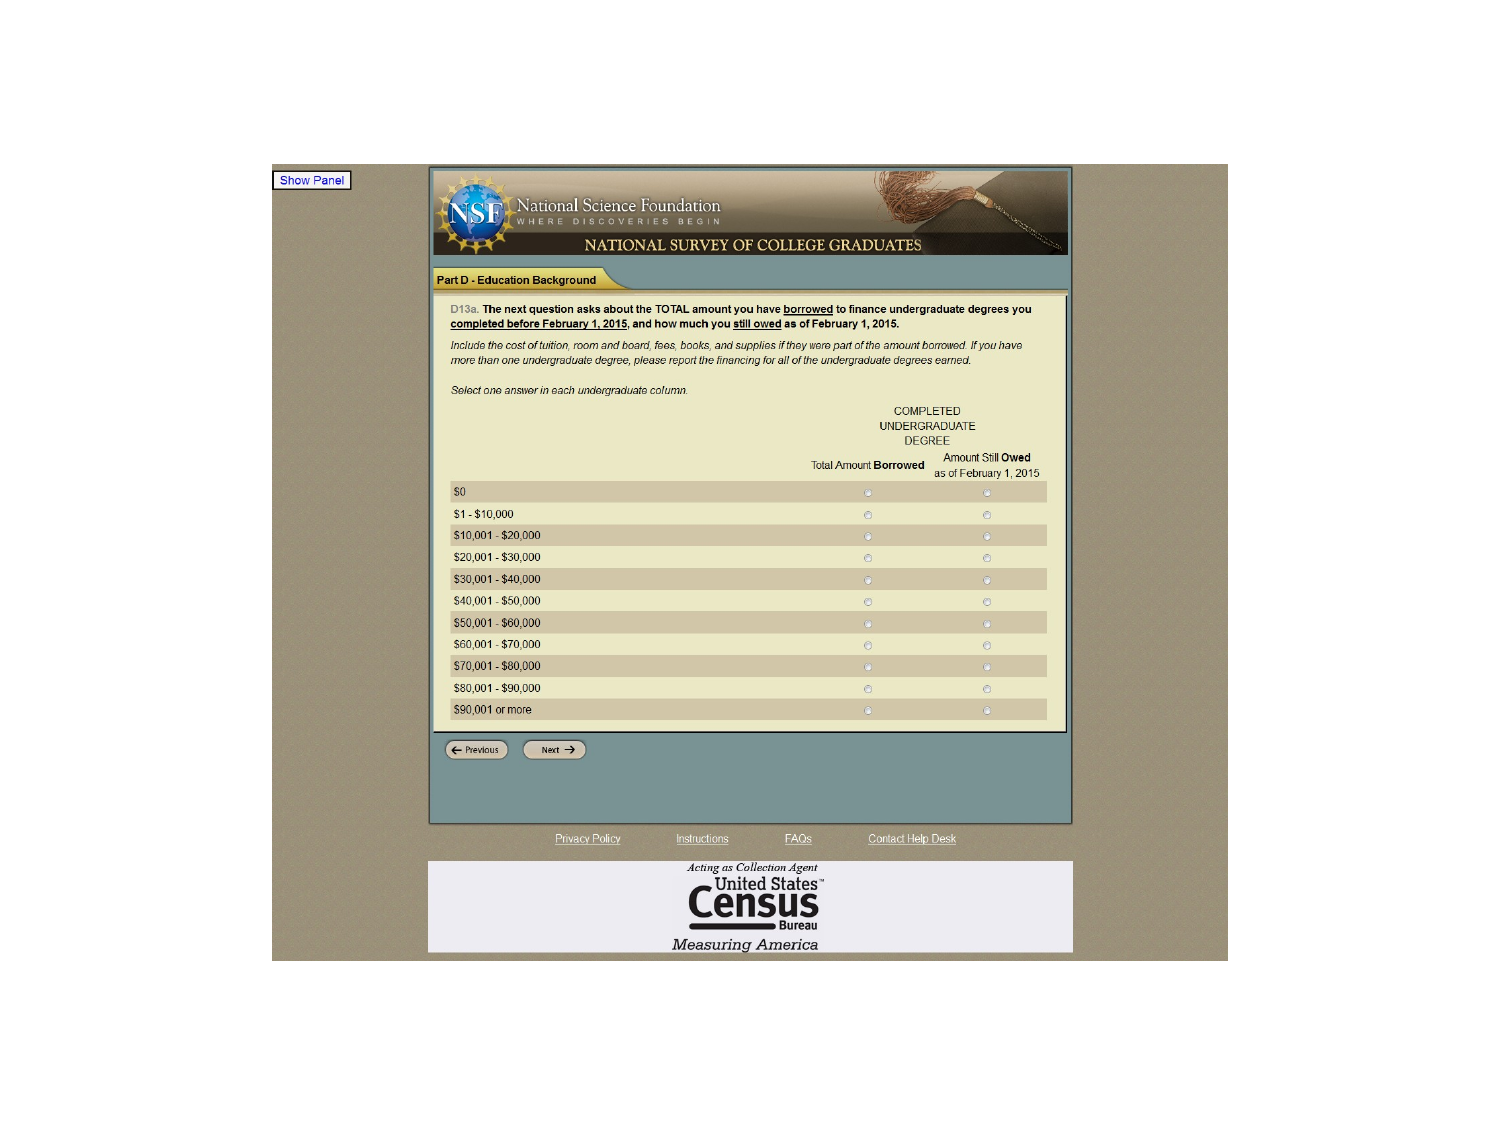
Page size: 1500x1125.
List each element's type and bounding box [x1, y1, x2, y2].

picture [271, 163, 1229, 962]
